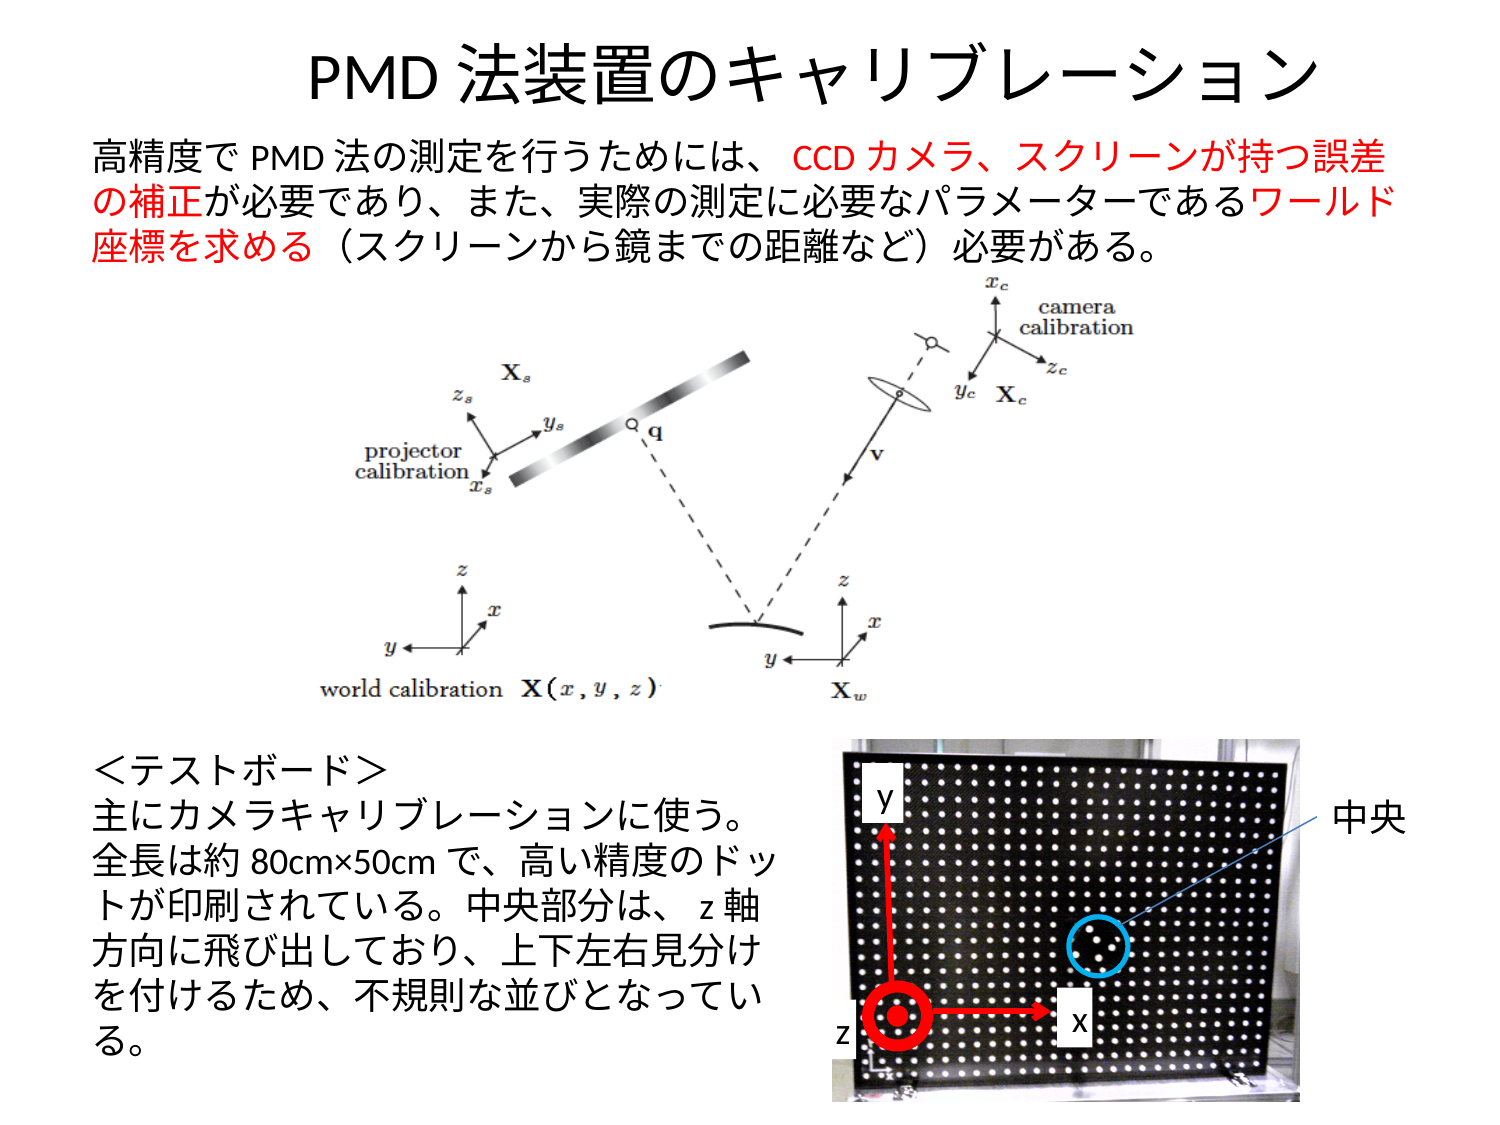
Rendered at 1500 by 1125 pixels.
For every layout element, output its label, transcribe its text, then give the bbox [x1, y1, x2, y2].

picture [832, 739, 1301, 1102]
text_box z [820, 999, 827, 1060]
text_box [1119, 816, 1318, 926]
text_box 中央 [1316, 786, 1453, 847]
text_box 高精度でPMD法の測定を行うためには、CCDカメラ、スクリーンが持つ誤差の補正が必要であり、また、実際の測定に必要なパラメーターであるワールド座標を求める（スクリーンから鏡までの距離など）必要がある。 [76, 125, 1430, 276]
picture [1073, 921, 1124, 972]
title PMD法装置のキャリブレーション [230, 19, 1400, 125]
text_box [885, 822, 892, 987]
text_box ＜テストボード＞ 主にカメラキャリブレーションに使う。 全長は約80cm×50cmで、高い精度のドットが印刷されている。中央部分は、z軸方向に飛び出しており、上下左右見分けを付けるため、不規則な並びとなっている。 [76, 739, 809, 1070]
picture [312, 266, 1152, 715]
